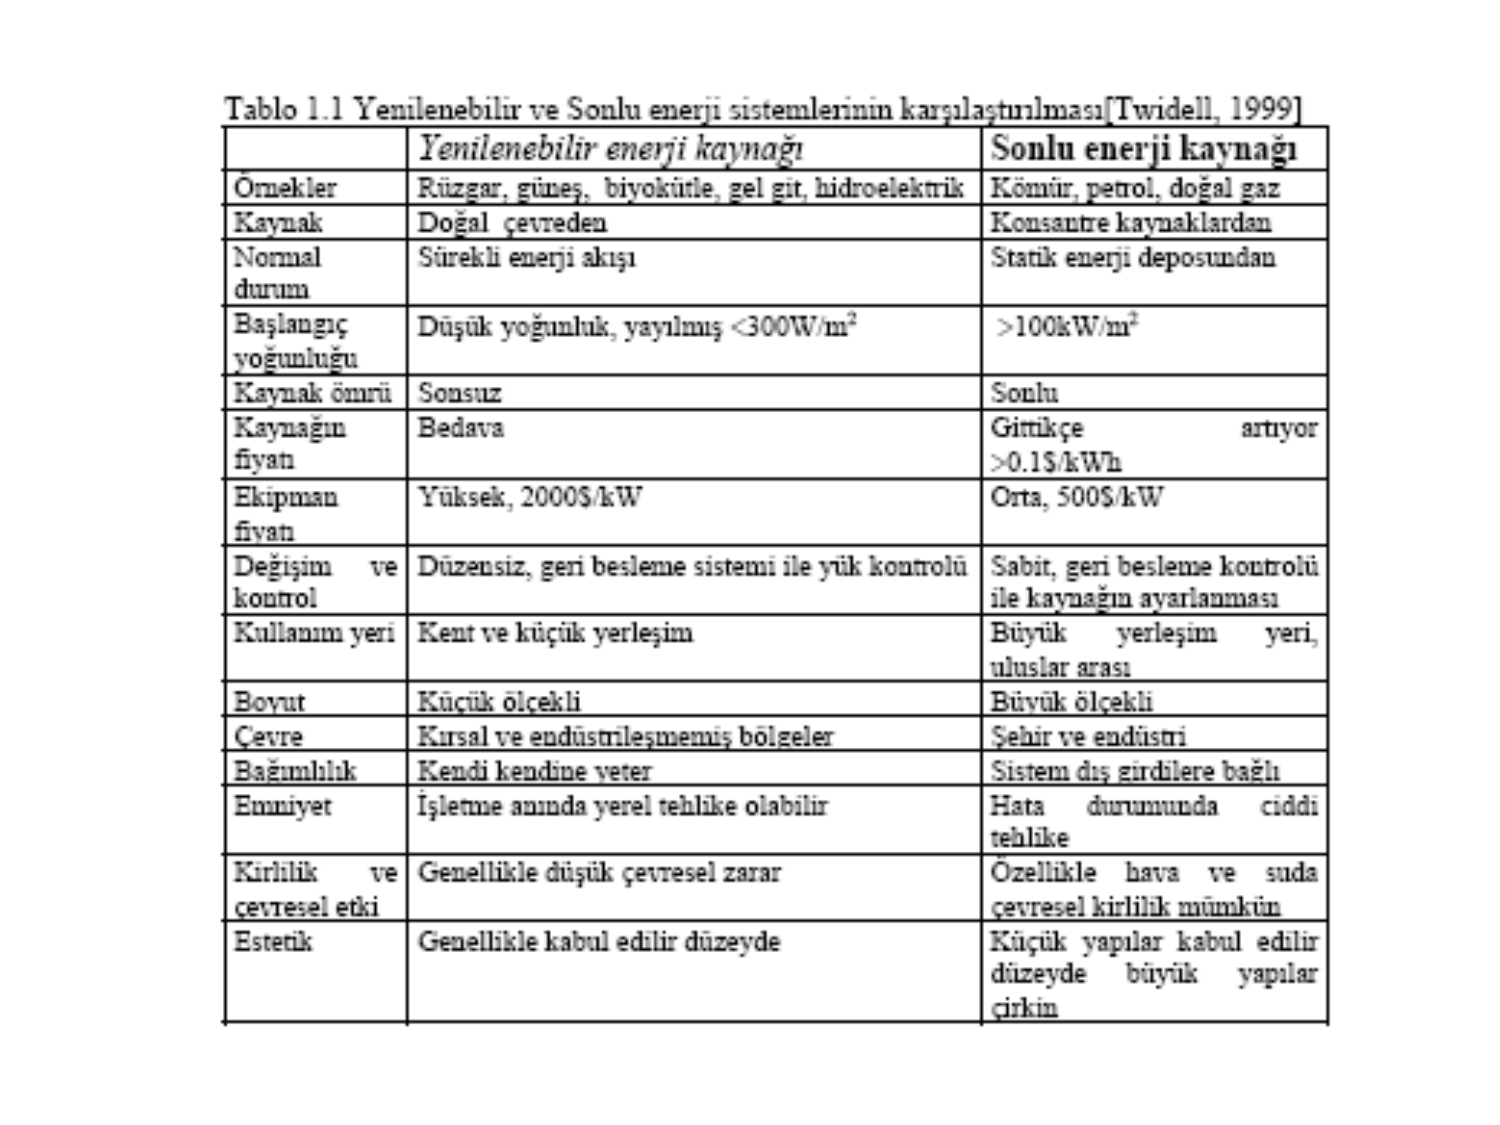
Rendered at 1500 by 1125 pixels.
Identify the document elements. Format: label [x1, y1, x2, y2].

picture [147, 54, 1389, 1053]
